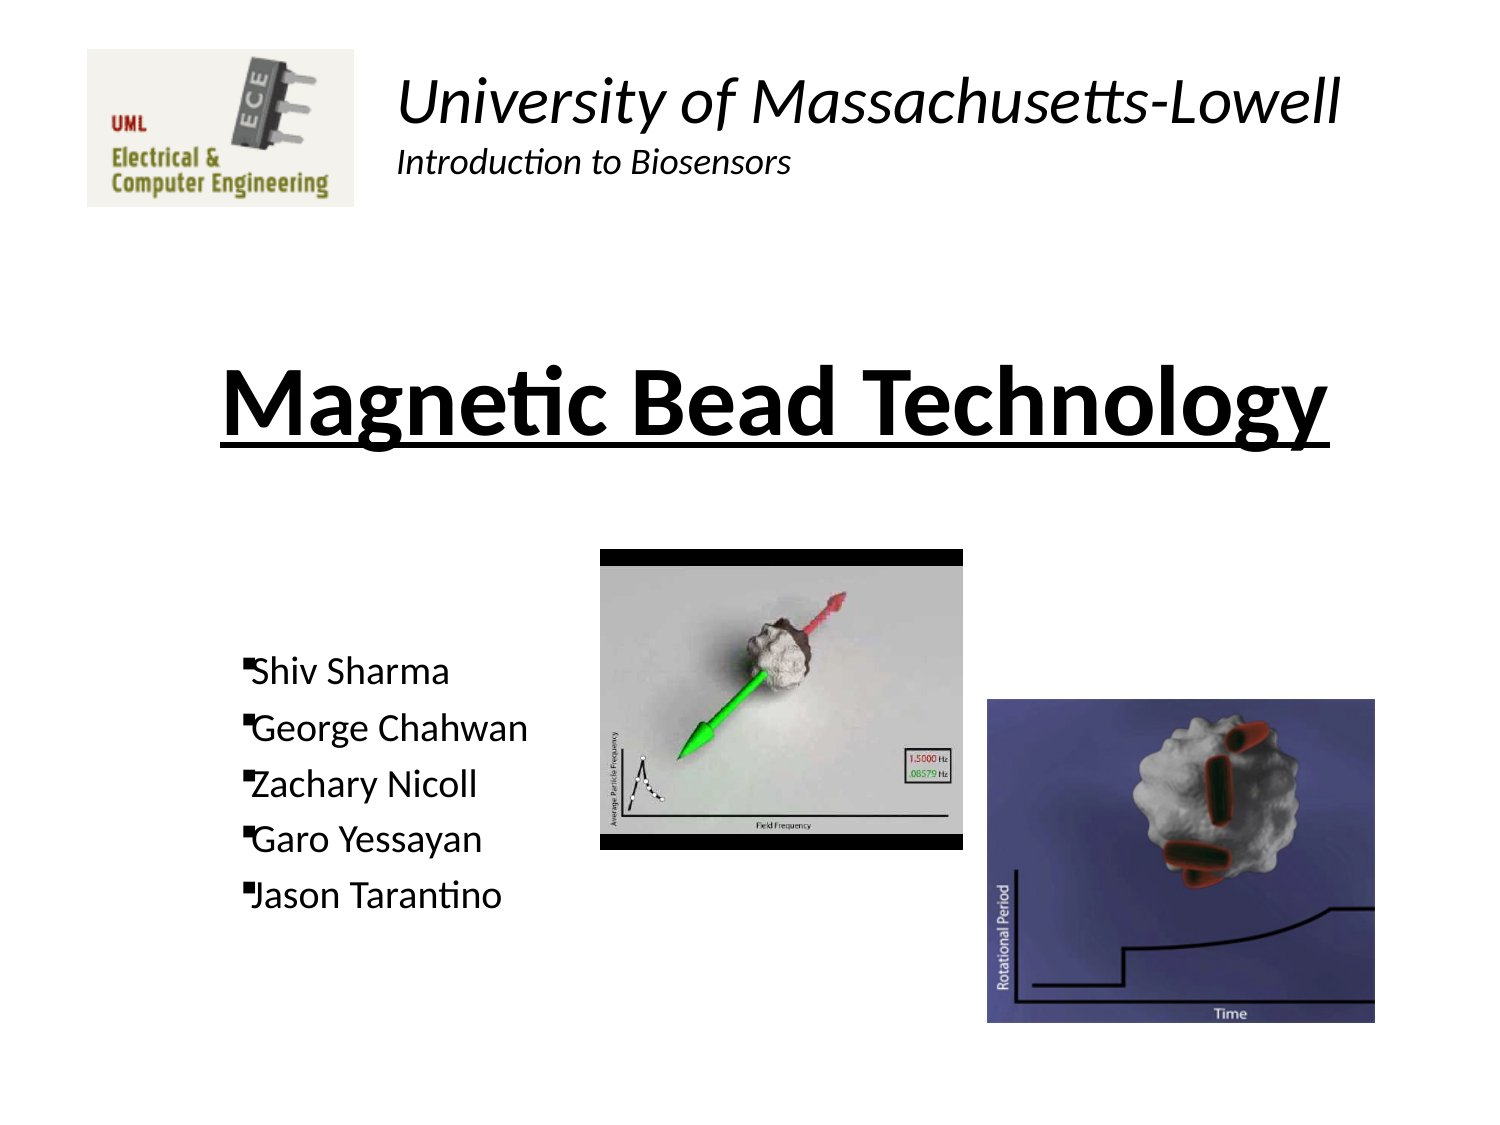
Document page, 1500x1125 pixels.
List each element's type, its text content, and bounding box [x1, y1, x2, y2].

title Magnetic Bead Technology [137, 274, 1413, 517]
picture [87, 49, 354, 207]
picture [987, 699, 1376, 1023]
subtitle Shiv Sharma George Chahwan Zachary Nicoll Garo Yessayan Jason Tarantino [224, 637, 1276, 926]
text_box University of Massachusetts-Lowell Introduction to Biosensors [381, 49, 1358, 190]
picture [599, 549, 963, 851]
